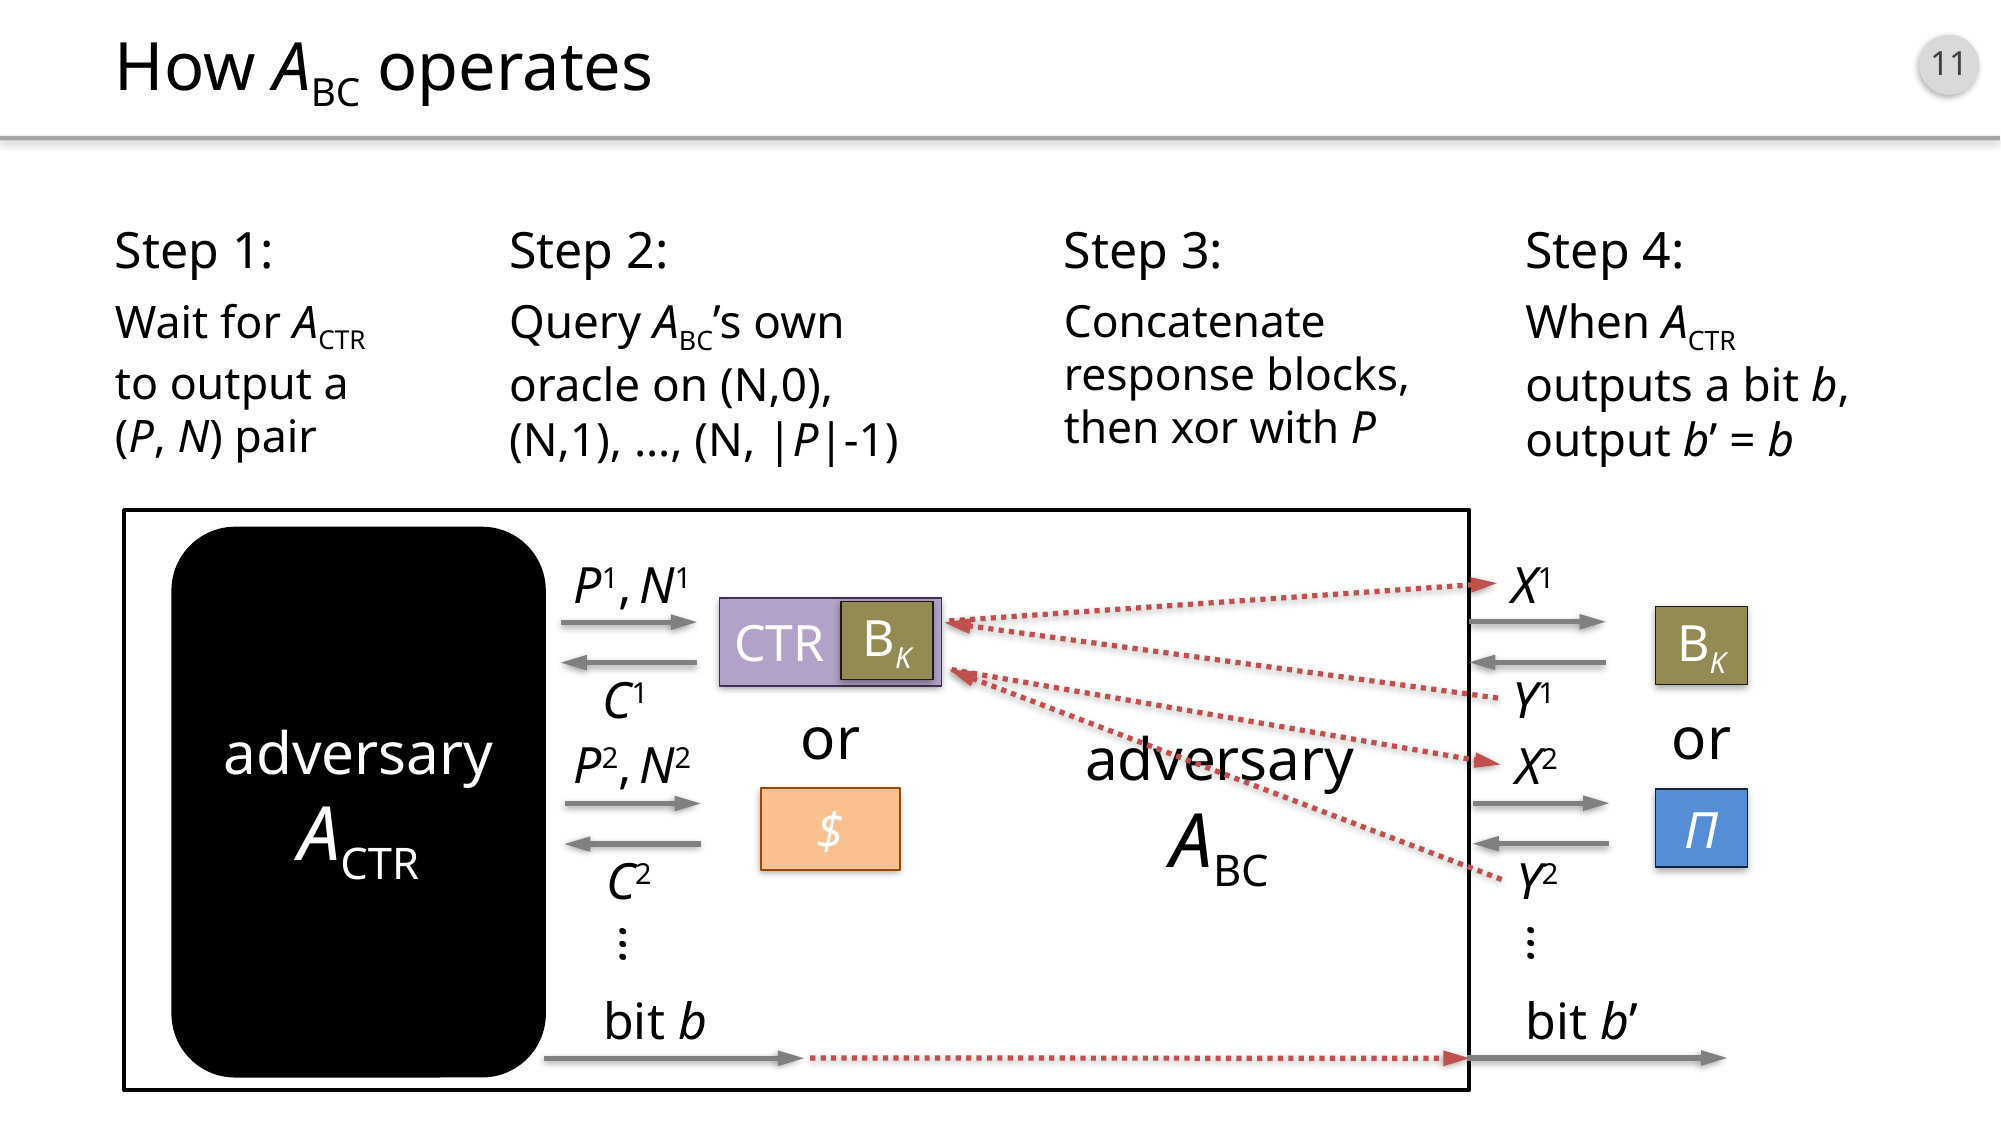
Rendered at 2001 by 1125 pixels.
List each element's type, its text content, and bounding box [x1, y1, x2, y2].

list Wait for ACTR to output a (P, N) pair [99, 285, 410, 470]
text_box Step 2: [494, 180, 965, 286]
title How ABC operates [99, 24, 1900, 114]
list Step 4: [1510, 180, 1900, 285]
text_box Query ABC’s own oracle on (N,0), (N,1), …, (N, |P|-1) [494, 286, 965, 470]
text_box Step 3: [1048, 180, 1426, 286]
text_box When ACTR outputs a bit b, output b’ = b [1510, 285, 1900, 470]
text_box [948, 669, 1498, 881]
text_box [949, 583, 1494, 621]
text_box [1502, 726, 1610, 804]
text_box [1655, 606, 1748, 868]
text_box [1499, 660, 1606, 725]
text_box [1466, 981, 1728, 1059]
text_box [1472, 841, 1610, 919]
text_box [944, 622, 1494, 671]
list Step 1: [99, 180, 410, 285]
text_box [124, 509, 1470, 1091]
list Concatenate response blocks, then xor with P [1048, 286, 1426, 470]
text_box … [1511, 927, 1587, 980]
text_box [1469, 545, 1606, 622]
